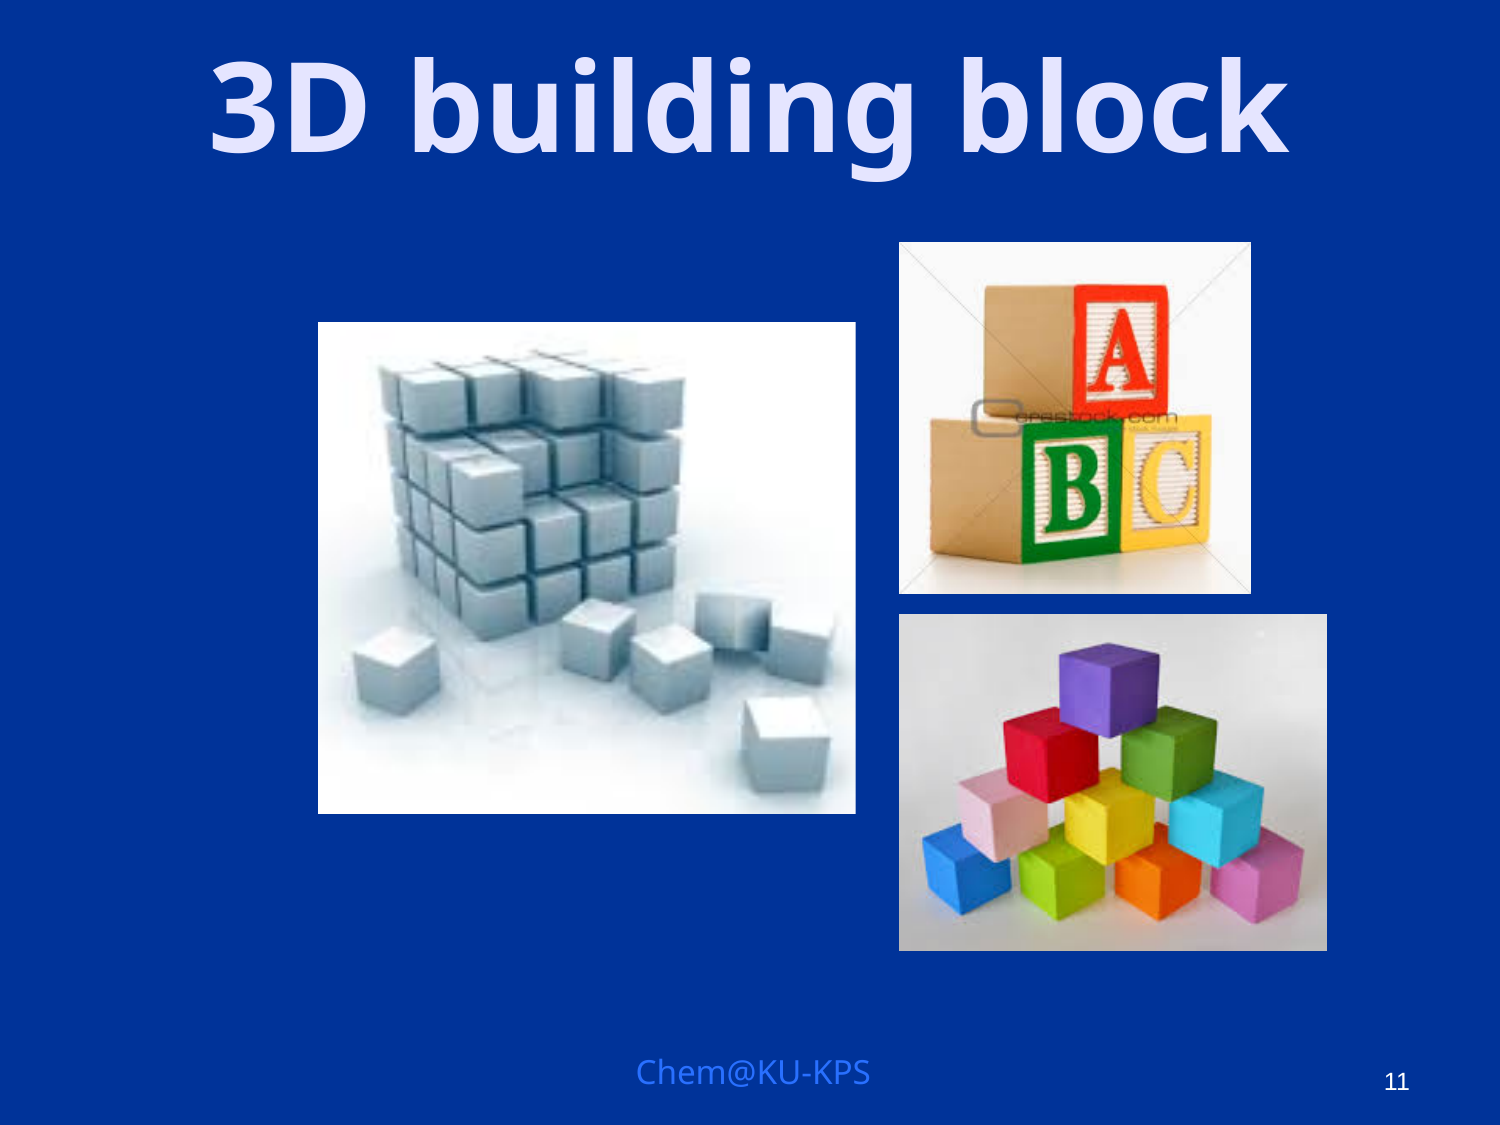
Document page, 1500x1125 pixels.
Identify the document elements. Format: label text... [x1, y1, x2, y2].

picture [898, 614, 1327, 952]
picture [898, 241, 1251, 594]
title 3D building block [74, 44, 1426, 188]
slide_number 11 [1074, 1024, 1426, 1104]
footer Chem@KU-KPS [515, 1025, 992, 1105]
picture [317, 322, 856, 814]
